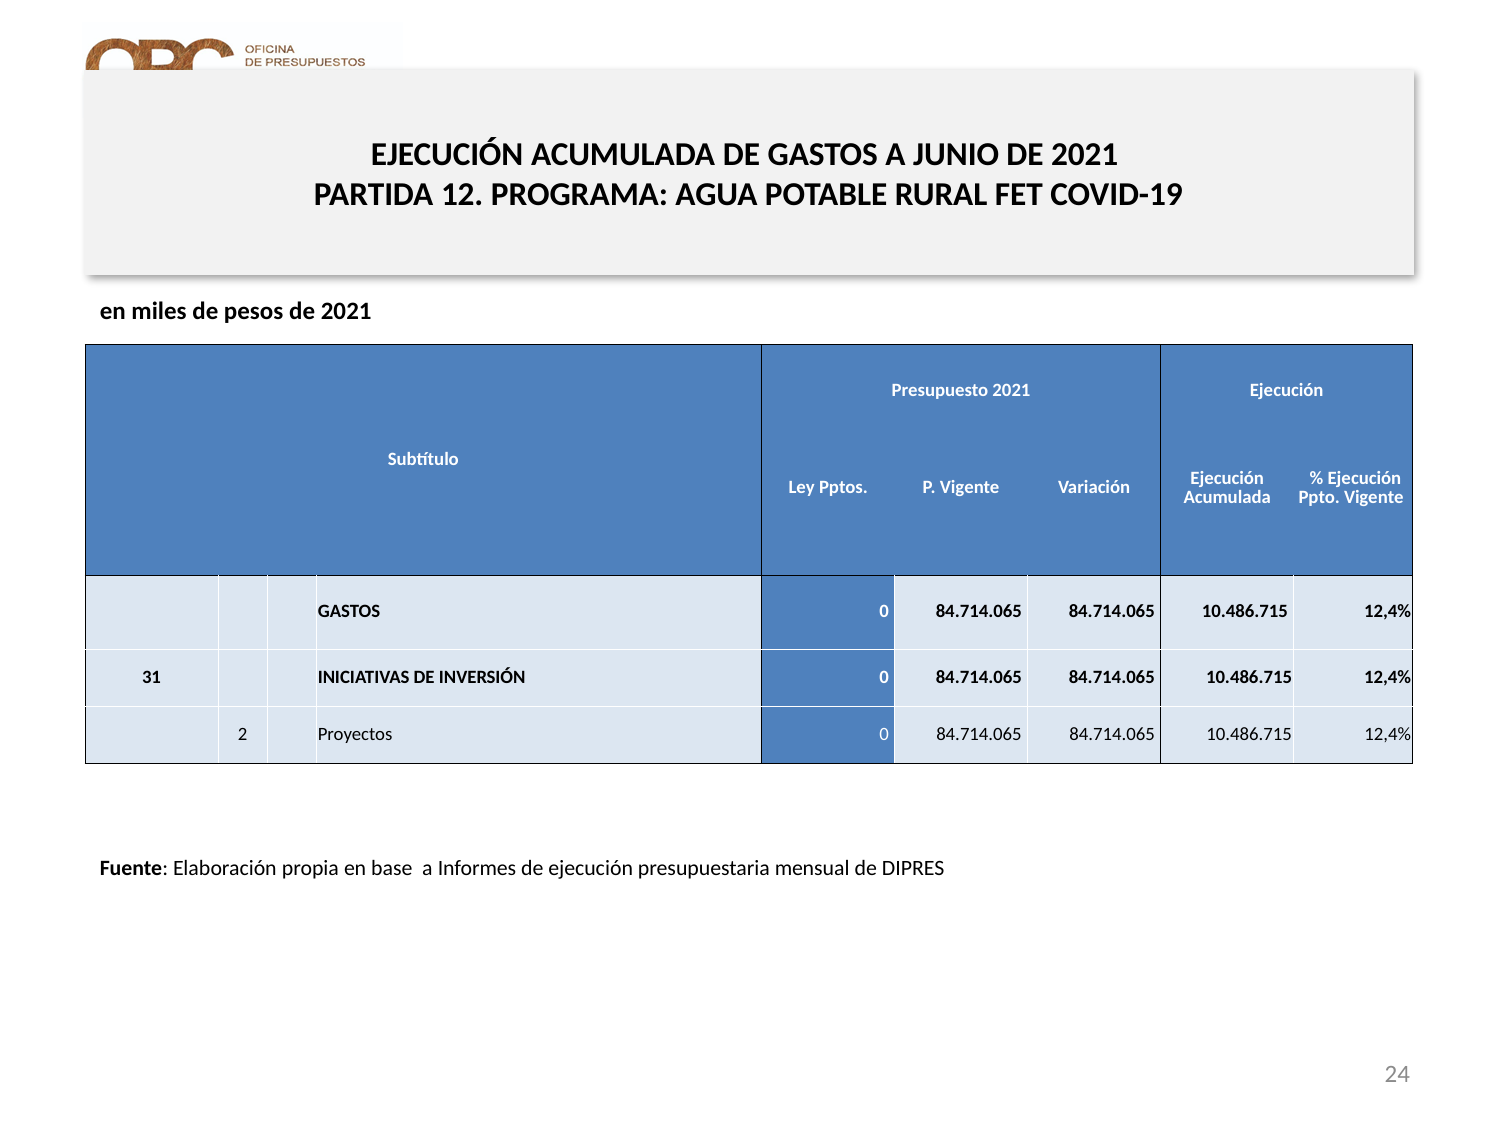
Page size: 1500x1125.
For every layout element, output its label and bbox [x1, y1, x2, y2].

table_cell [1028, 576, 1160, 649]
table_cell [1028, 707, 1160, 763]
table_cell [762, 576, 894, 649]
table_cell [762, 650, 894, 706]
table_cell [317, 576, 761, 649]
table_cell [1294, 650, 1412, 706]
table_cell [1161, 650, 1293, 706]
table_header [86, 345, 761, 575]
table_cell [762, 401, 1160, 575]
table_cell [1161, 707, 1293, 763]
table_cell [86, 650, 218, 706]
table_cell [1161, 576, 1293, 649]
table_cell [762, 707, 894, 763]
table_header [1161, 345, 1412, 401]
footer [85, 846, 1383, 886]
table_cell [268, 576, 316, 649]
table_cell [1161, 401, 1412, 575]
table_header [762, 345, 1160, 401]
table_cell [1294, 707, 1412, 763]
table_cell [219, 576, 267, 649]
title [85, 70, 1413, 275]
table_cell [895, 650, 1027, 706]
table_cell [268, 650, 316, 706]
table_cell [895, 576, 1027, 649]
table_cell [1028, 650, 1160, 706]
table_cell [317, 650, 761, 706]
picture [82, 22, 403, 118]
table_cell [268, 707, 316, 763]
table_cell [317, 707, 761, 763]
table_cell [1294, 576, 1412, 649]
slide_number [1074, 1042, 1425, 1103]
table_cell [219, 650, 267, 706]
table_cell [219, 707, 267, 763]
table_cell [86, 576, 218, 649]
text_box [85, 287, 1376, 335]
table_cell [895, 707, 1027, 763]
table_cell [86, 707, 218, 763]
